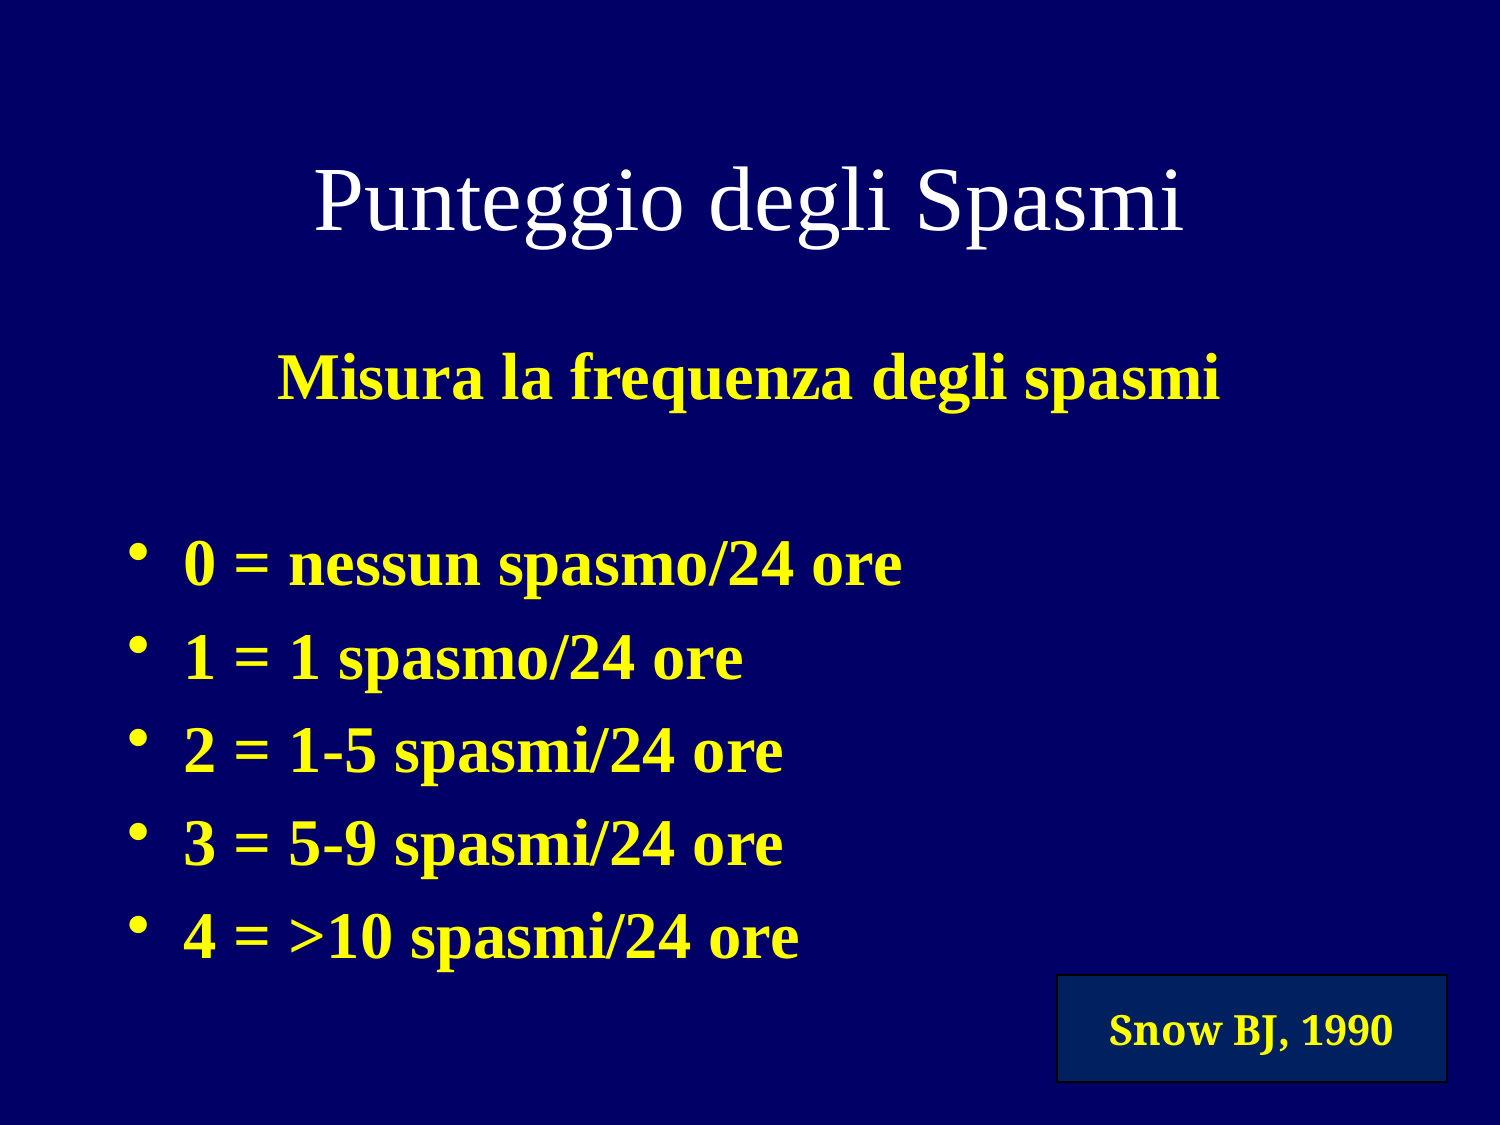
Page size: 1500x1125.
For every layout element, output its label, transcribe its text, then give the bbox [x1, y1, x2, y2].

list Misura la frequenza degli spasmi 0 = nessun spasmo/24 ore 1 = 1 spasmo/24 ore 2 = 1-5 spasmi/24 ore 3 = 5-9 spasmi/24 ore 4 = >10 spasmi/24 ore [112, 324, 1388, 1001]
text_box Snow BJ, 1990 [1057, 975, 1447, 1083]
title Punteggio degli Spasmi [112, 99, 1388, 288]
